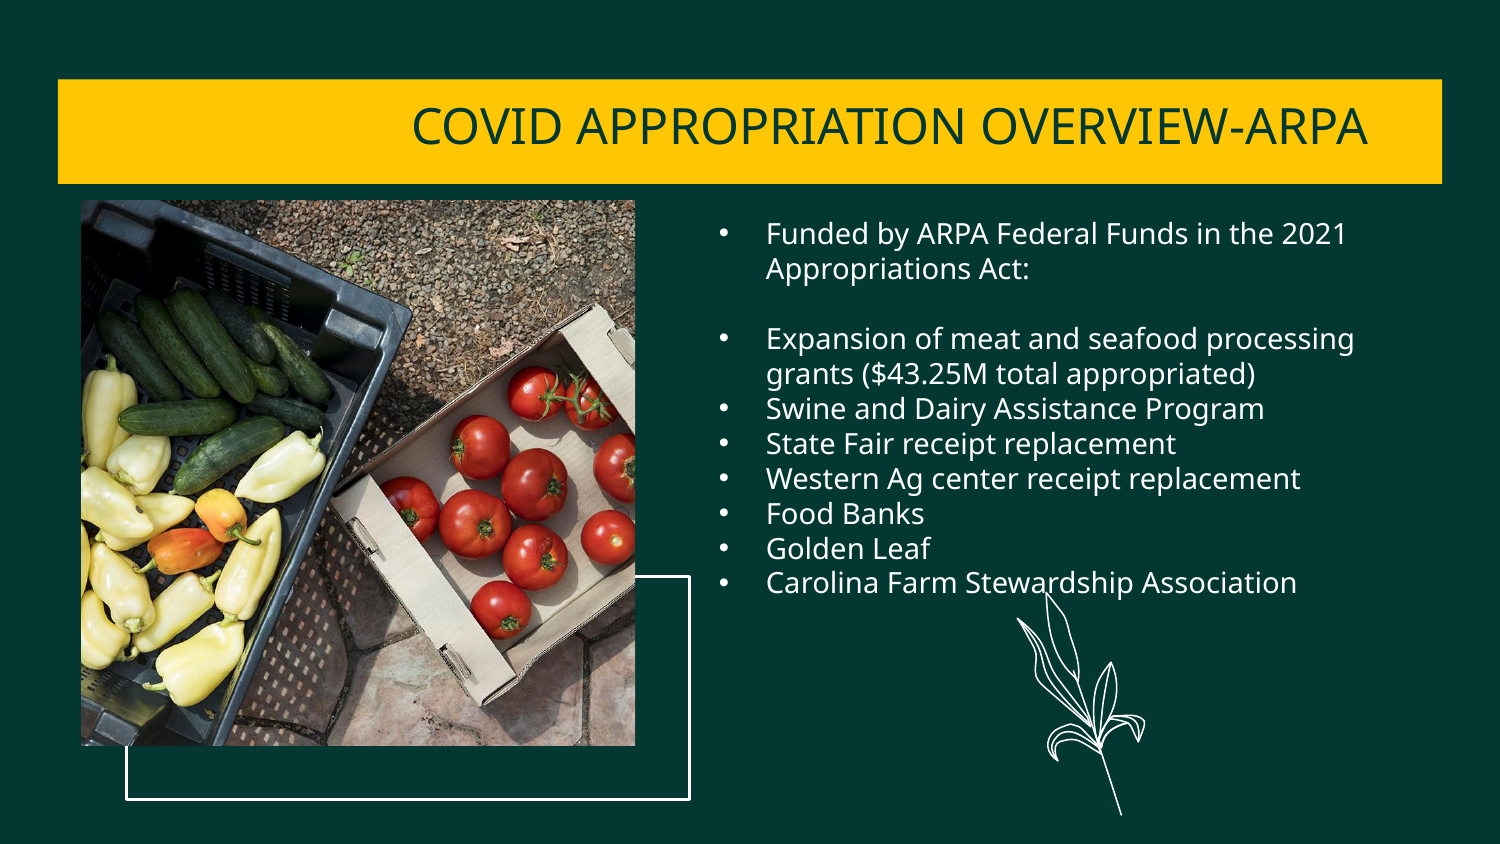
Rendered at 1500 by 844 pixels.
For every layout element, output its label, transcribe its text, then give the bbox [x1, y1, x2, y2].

text_box [126, 576, 690, 800]
picture [80, 199, 636, 746]
subtitle Funded by ARPA Federal Funds in the 2021 Appropriations Act: Expansion of meat and seafood processing grants ($43.25M total appropriated) Swine and Dairy Assistance Program State Fair receipt replacement Western Ag center receipt replacement Food Banks Golden Leaf Carolina Farm Stewardship Association [703, 200, 1445, 764]
title COVID APPROPRIATION OVERVIEW-ARPA [116, 79, 1383, 174]
